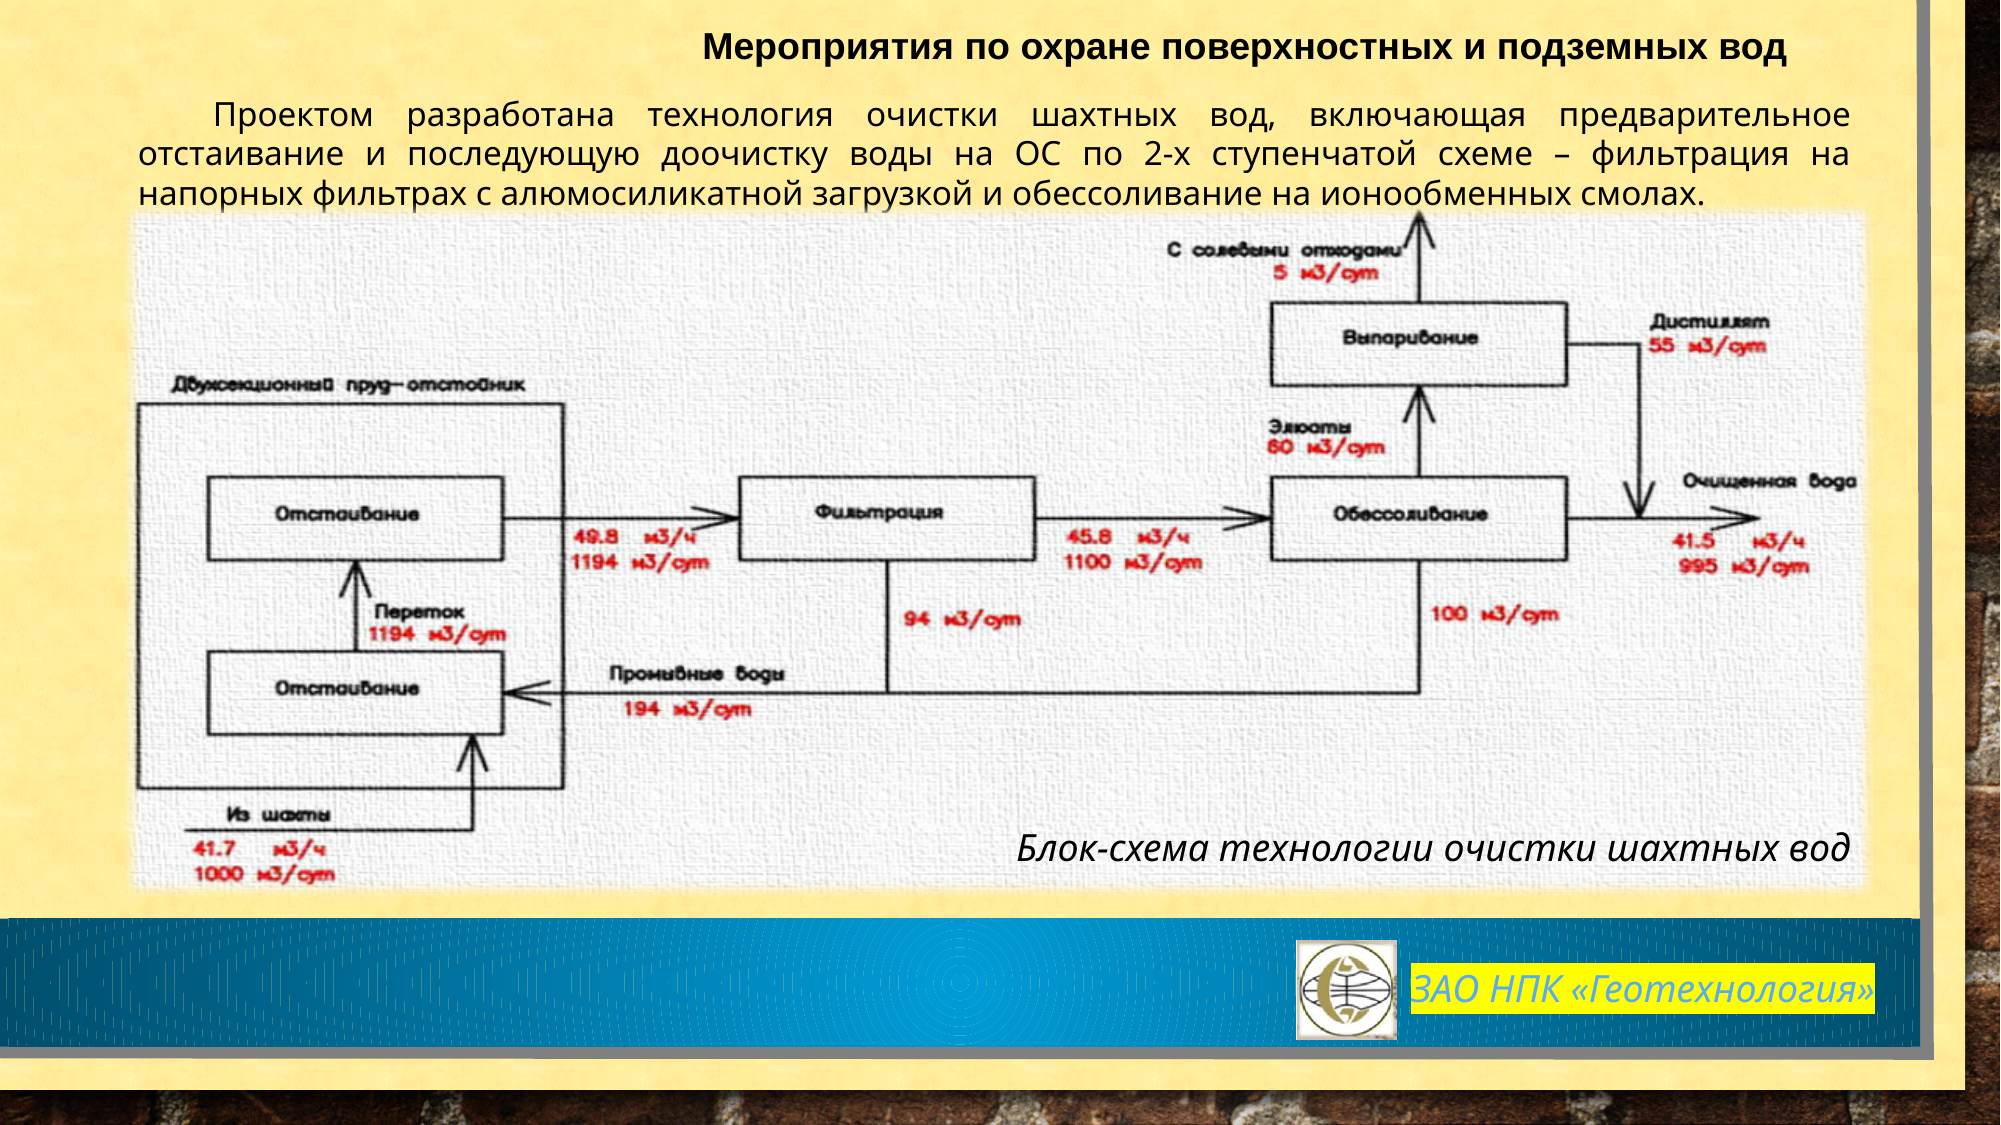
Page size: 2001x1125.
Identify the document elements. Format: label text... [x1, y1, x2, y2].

text_box Мероприятия по охране поверхностных и подземных вод [612, 14, 1868, 75]
picture [0, 0, 1919, 918]
text_box ЗАО НПК «Геотехнология» [1397, 957, 1905, 1018]
picture [0, 0, 2001, 1125]
picture [1296, 941, 1396, 1039]
text_box Проектом разработана технология очистки шахтных вод, включающая предварительное отстаивание и последующую доочистку воды на ОС по 2-х ступенчатой схеме – фильтрация на напорных фильтрах с алюмосиликатной загрузкой и обессоливание на ионообменных смолах. [123, 85, 1868, 202]
